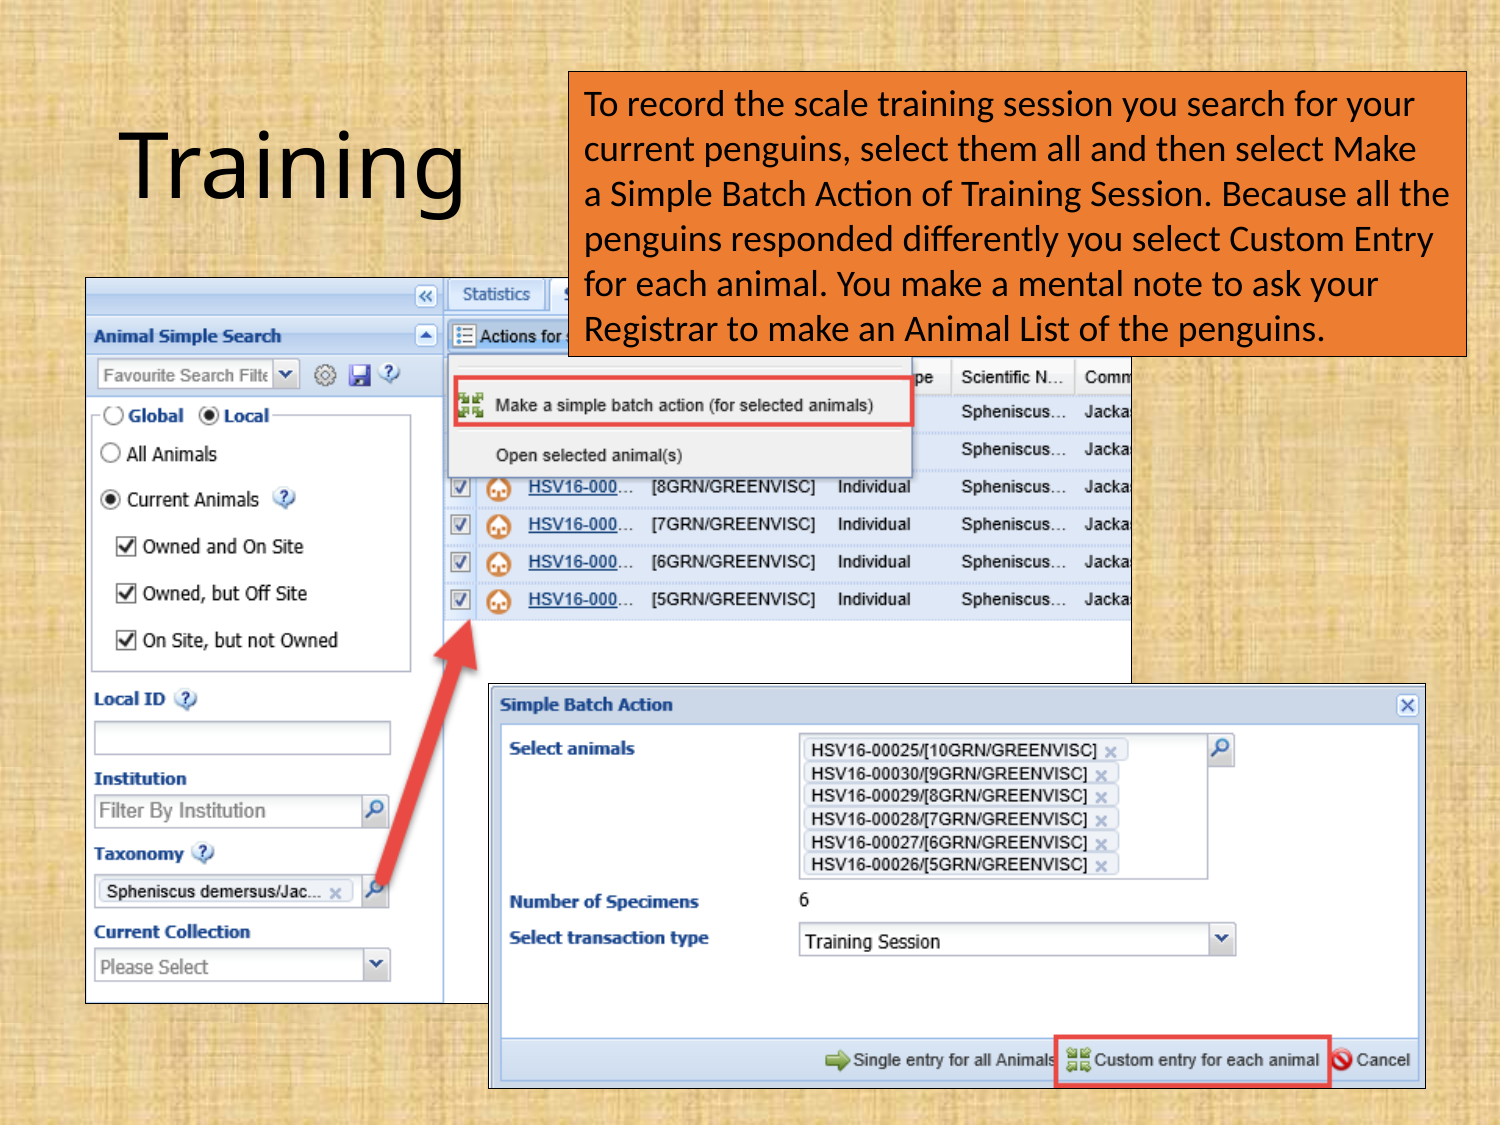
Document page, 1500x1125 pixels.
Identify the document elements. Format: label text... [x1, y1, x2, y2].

title Training [103, 59, 1397, 277]
slide_number 39 [1059, 1089, 1397, 1103]
text_box To record the scale training session you search for your current penguins, select them all and then select Make a Simple Batch Action of Training Session. Because all the penguins responded differently you select Custom Entry for each animal. You make a mental note to ask your Registrar to make an Animal List of the penguins. [568, 71, 1467, 357]
picture [0, 0, 1500, 1125]
